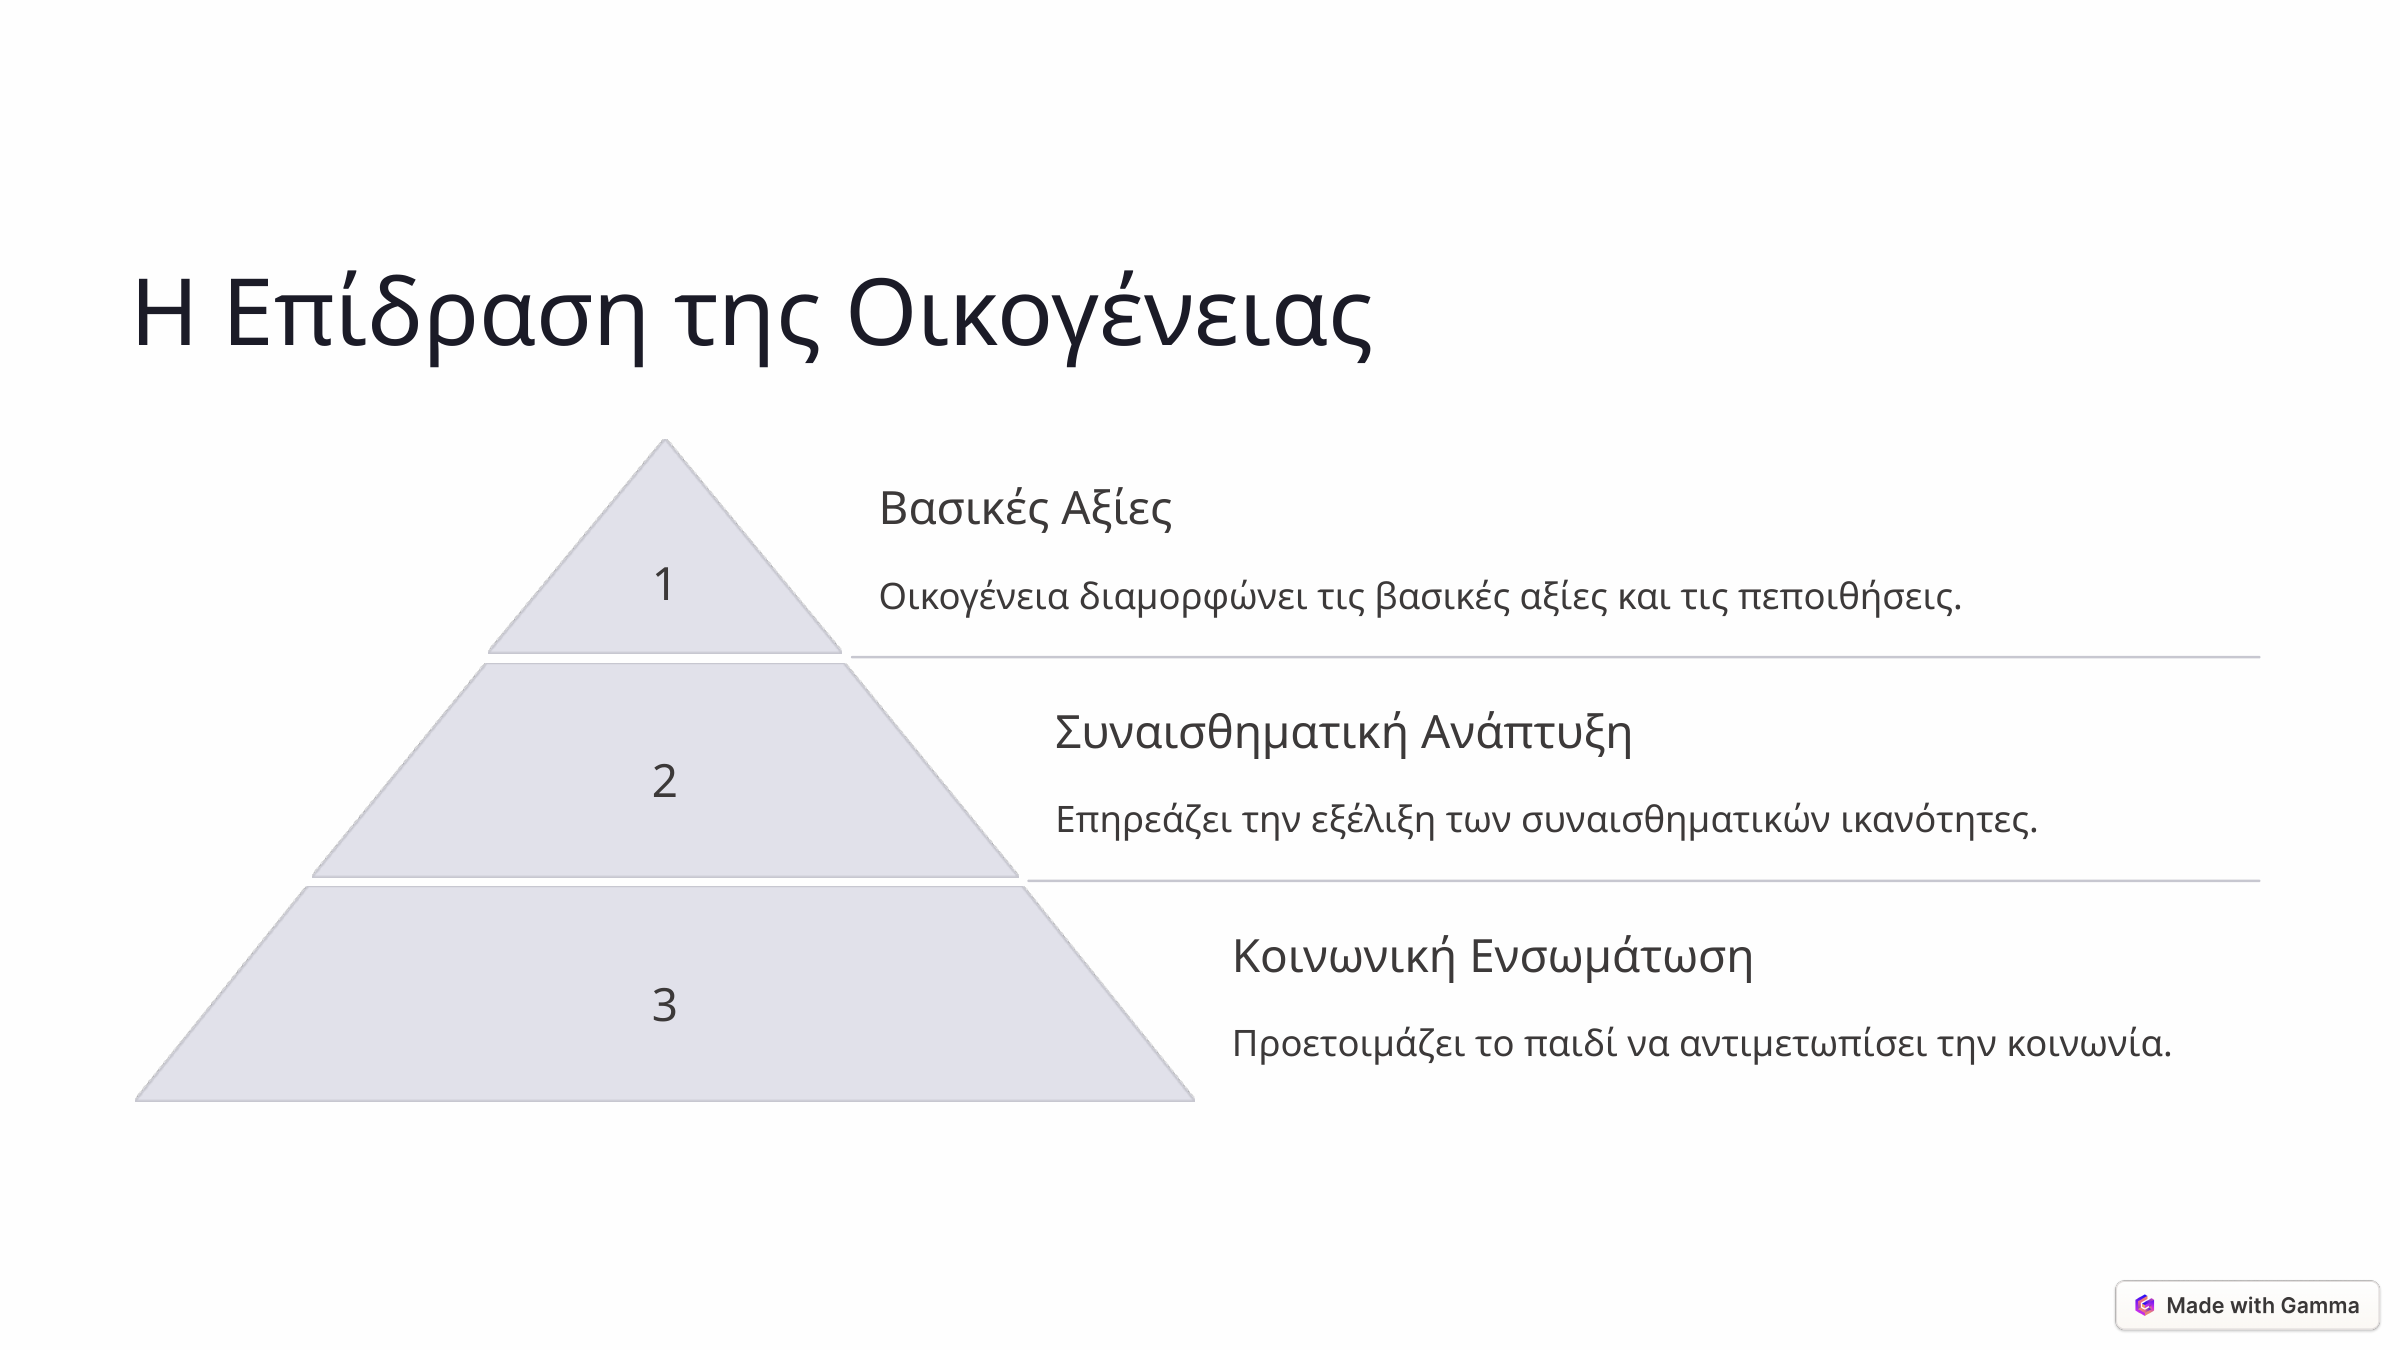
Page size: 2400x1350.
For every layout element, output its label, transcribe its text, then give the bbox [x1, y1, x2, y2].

text_box [850, 655, 2261, 659]
text_box Η Επίδραση της Οικογένειας [130, 248, 1365, 365]
text_box Κοινωνική Ενσωμάτωση [1231, 923, 1758, 983]
text_box Οικογένεια διαμορφώνει τις βασικές αξίες και τις πεποιθήσεις. [878, 557, 1963, 617]
picture [488, 439, 842, 654]
picture [311, 663, 1019, 878]
picture [2106, 1271, 2389, 1339]
text_box Επηρεάζει την εξέλιξη των συναισθηματικών ικανότητες. [1055, 780, 2036, 841]
text_box Προετοιμάζει το παιδί να αντιμετωπίσει την κοινωνία. [1231, 1004, 2159, 1064]
picture [135, 886, 1195, 1102]
text_box [1027, 879, 2261, 883]
text_box Βασικές Αξίες [878, 476, 1344, 535]
text_box Συναισθηματική Ανάπτυξη [1055, 700, 1634, 759]
